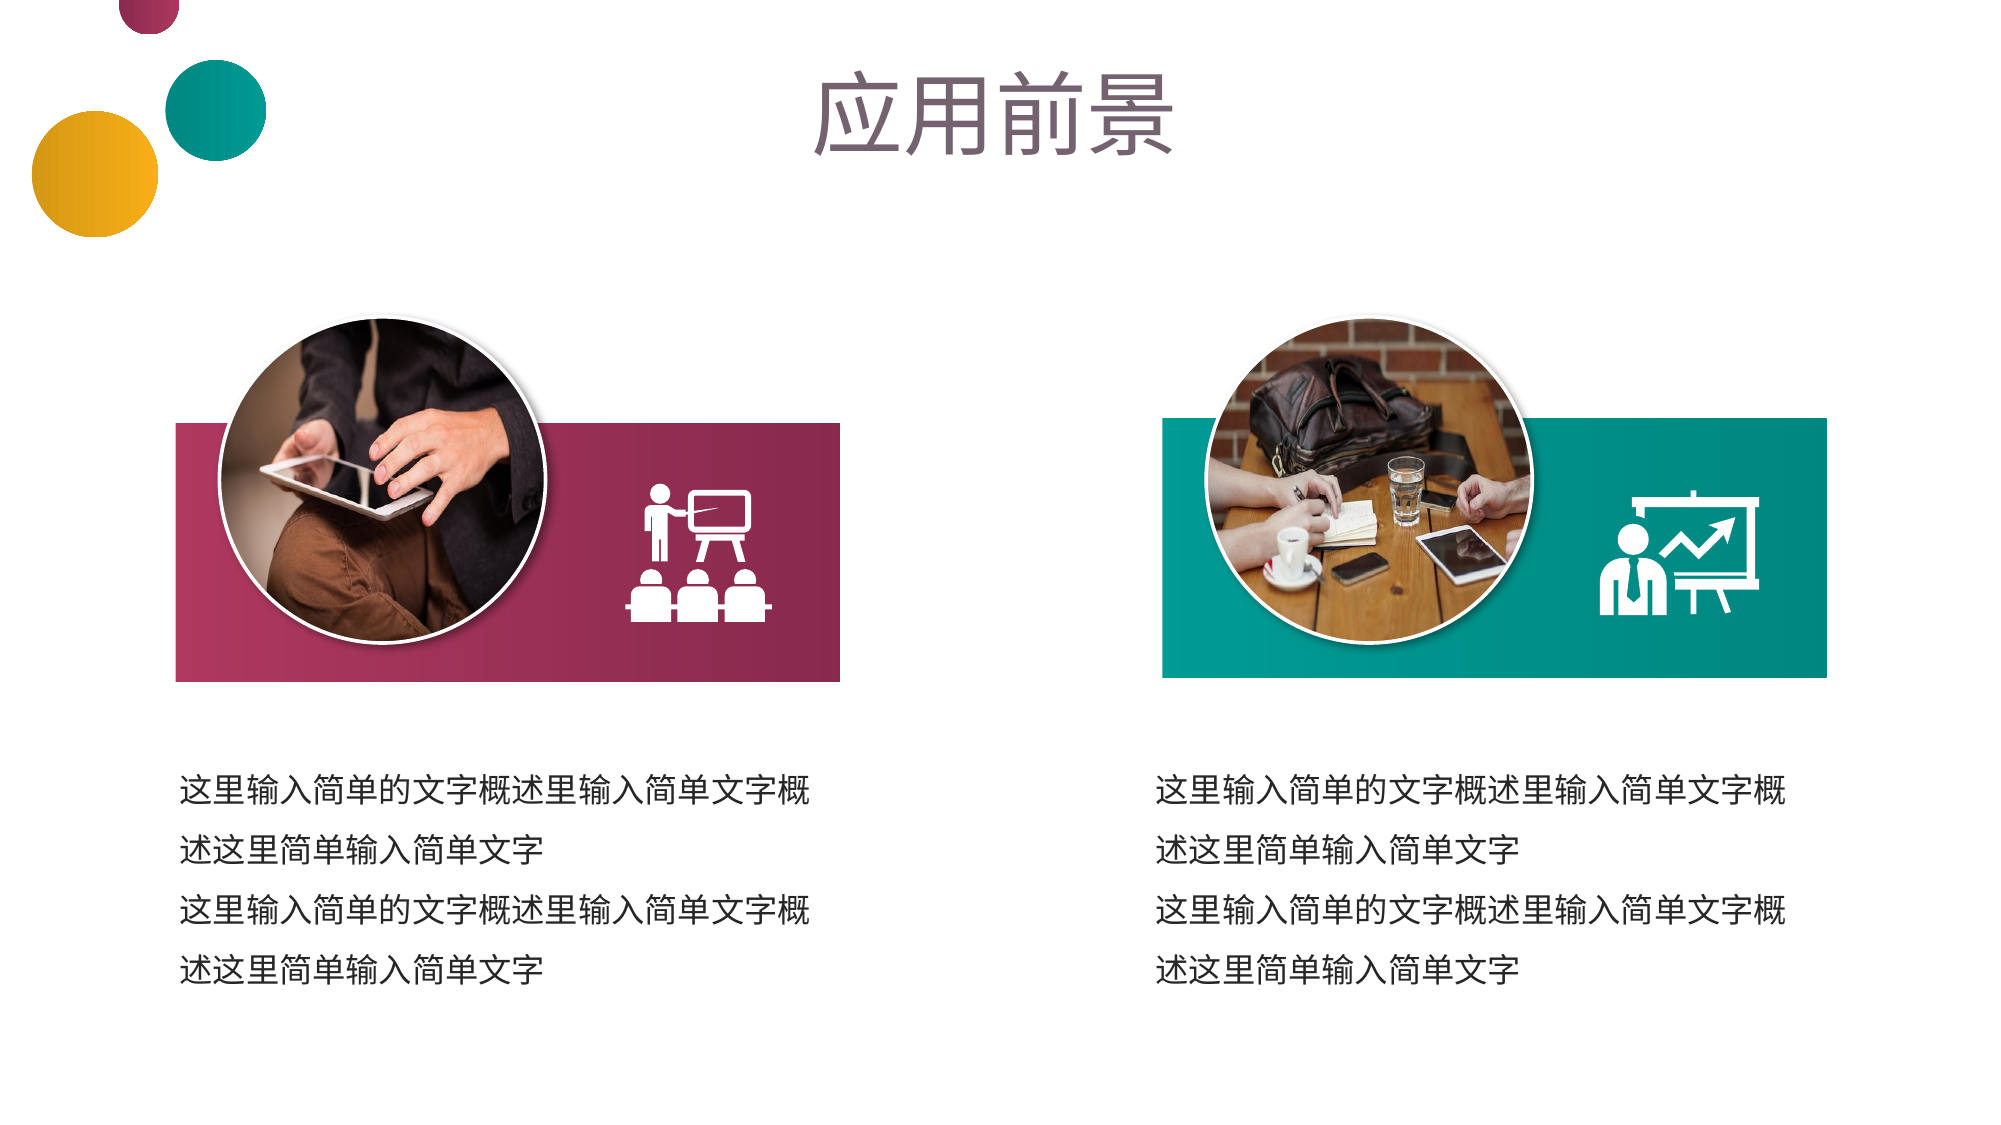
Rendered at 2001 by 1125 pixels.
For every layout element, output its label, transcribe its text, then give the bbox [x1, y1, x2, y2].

text_box [686, 569, 709, 584]
text_box [734, 569, 757, 584]
text_box [1161, 418, 1828, 678]
text_box [1631, 490, 1760, 615]
text_box [650, 483, 671, 504]
text_box 这里输入简单的文字概述里输入简单文字概述这里简单输入简单文字 这里输入简单的文字概述里输入简单文字概述这里简单输入简单文字 [1140, 741, 1827, 1056]
text_box [1599, 557, 1667, 616]
text_box [1617, 523, 1649, 555]
text_box [1205, 315, 1534, 645]
text_box 这里输入简单的文字概述里输入简单文字概述这里简单输入简单文字 这里输入简单的文字概述里输入简单文字概述这里简单输入简单文字 [164, 741, 851, 1056]
text_box 应用前景 [811, 56, 1595, 167]
text_box [640, 569, 663, 584]
text_box [218, 315, 547, 645]
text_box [42, 0, 265, 246]
text_box [175, 423, 841, 683]
text_box [625, 586, 772, 622]
text_box [644, 489, 752, 562]
